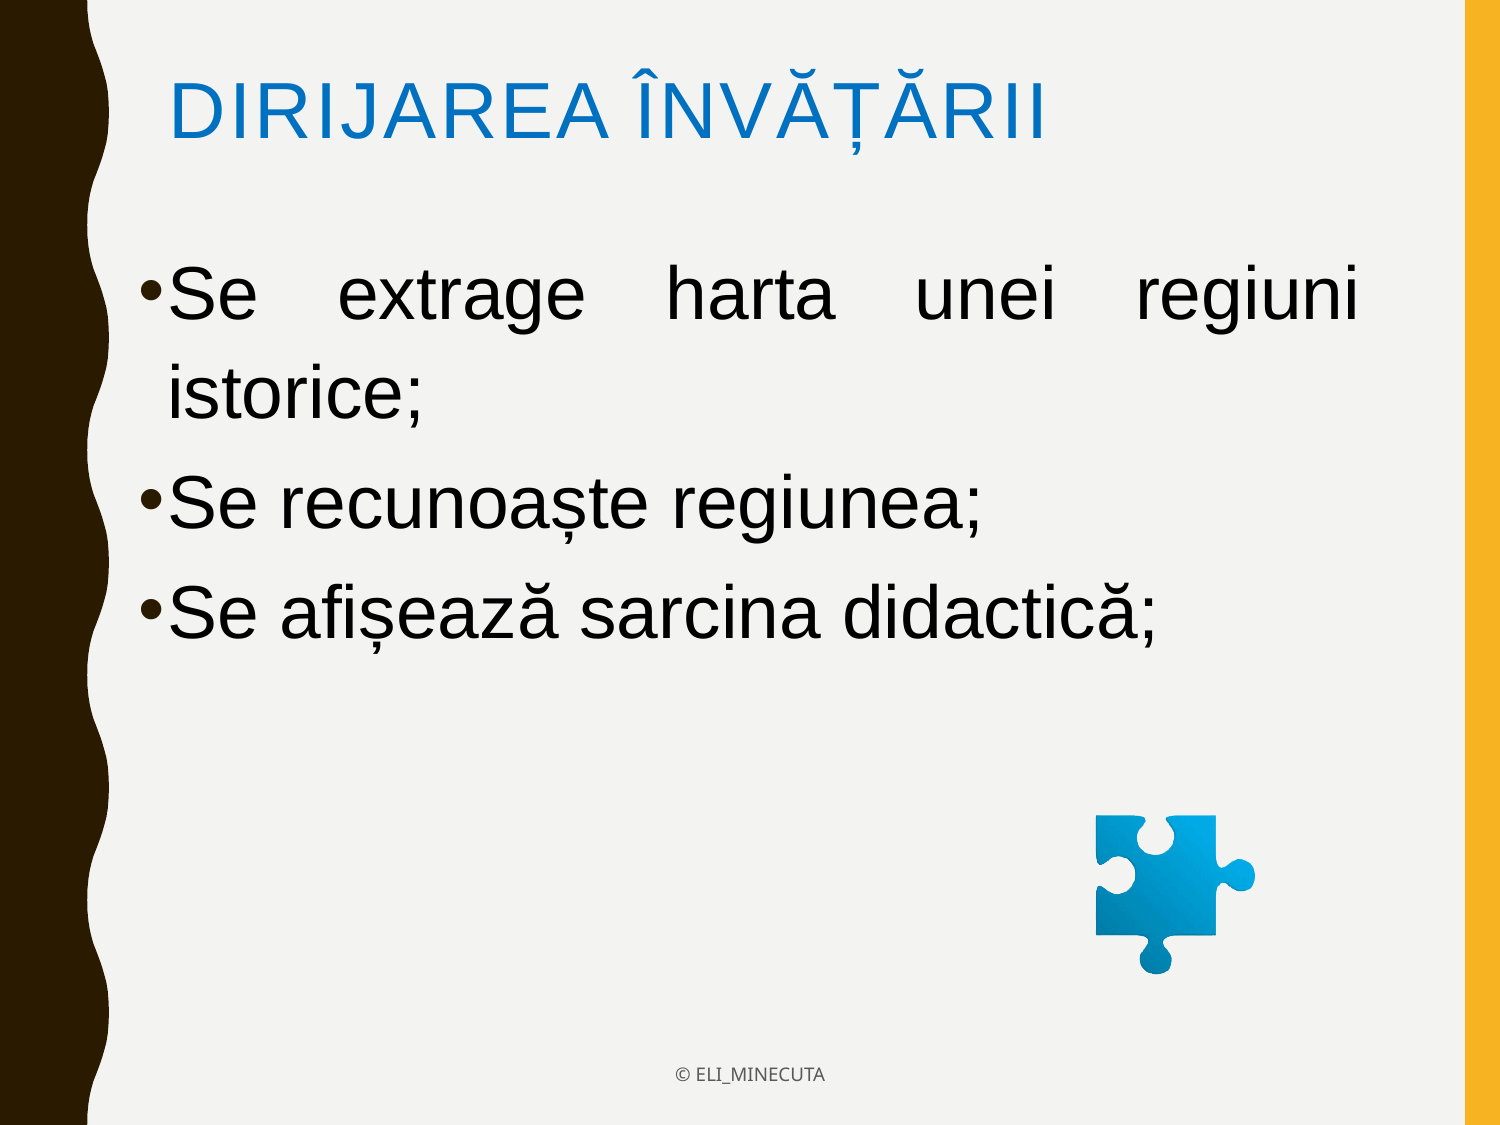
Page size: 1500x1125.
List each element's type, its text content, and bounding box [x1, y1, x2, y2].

picture [903, 769, 1265, 1108]
title Dirijarea învățării [154, 62, 1407, 308]
footer © ELI_MINECUTA [496, 1045, 903, 1103]
list Se extrage harta unei regiuni istorice; Se recunoaște regiunea; Se afișează sarcina didactică; [123, 228, 1377, 669]
